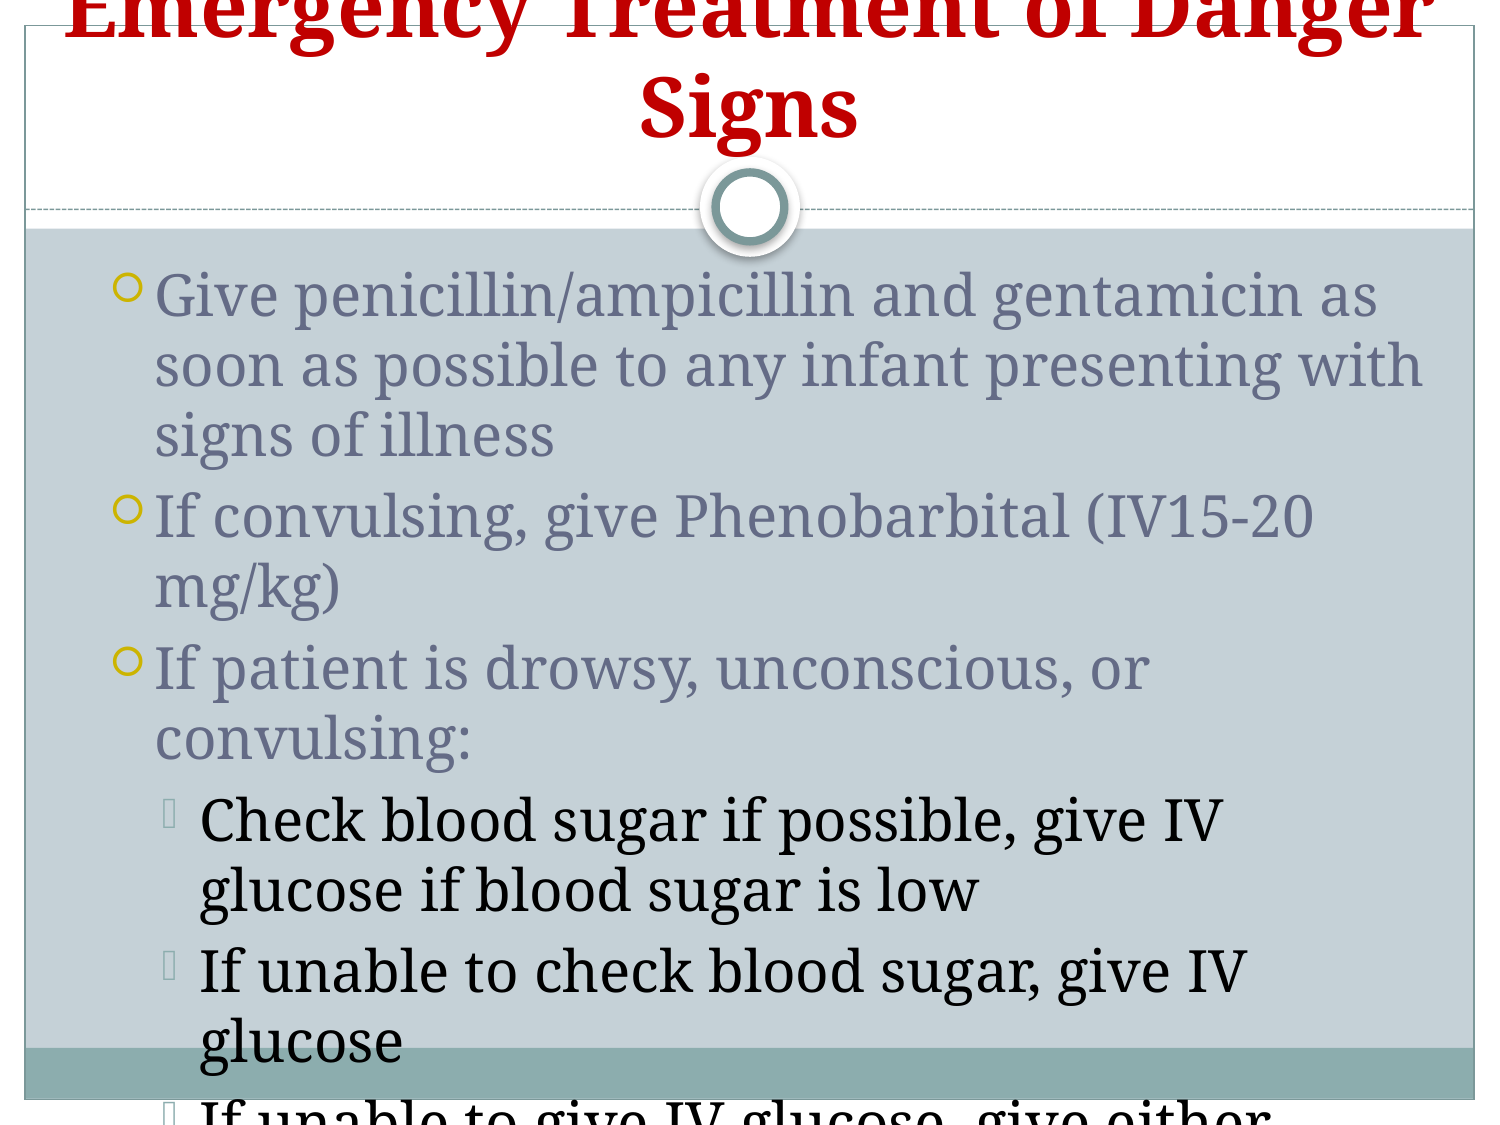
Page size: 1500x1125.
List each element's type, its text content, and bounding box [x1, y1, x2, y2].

list Give penicillin/ampicillin and gentamicin as soon as possible to any infant presenting with signs of illness If convulsing, give Phenobarbital (IV15-20 mg/kg) If patient is drowsy, unconscious, or convulsing: Check blood sugar if possible, give IV glucose if blood sugar is low If unable to check blood sugar, give IV glucose If unable to give IV glucose, give either expressed breast-milk or glucose through a nasogastric tube [49, 250, 1445, 1001]
title Emergency Treatment of Danger Signs [24, 37, 1476, 163]
